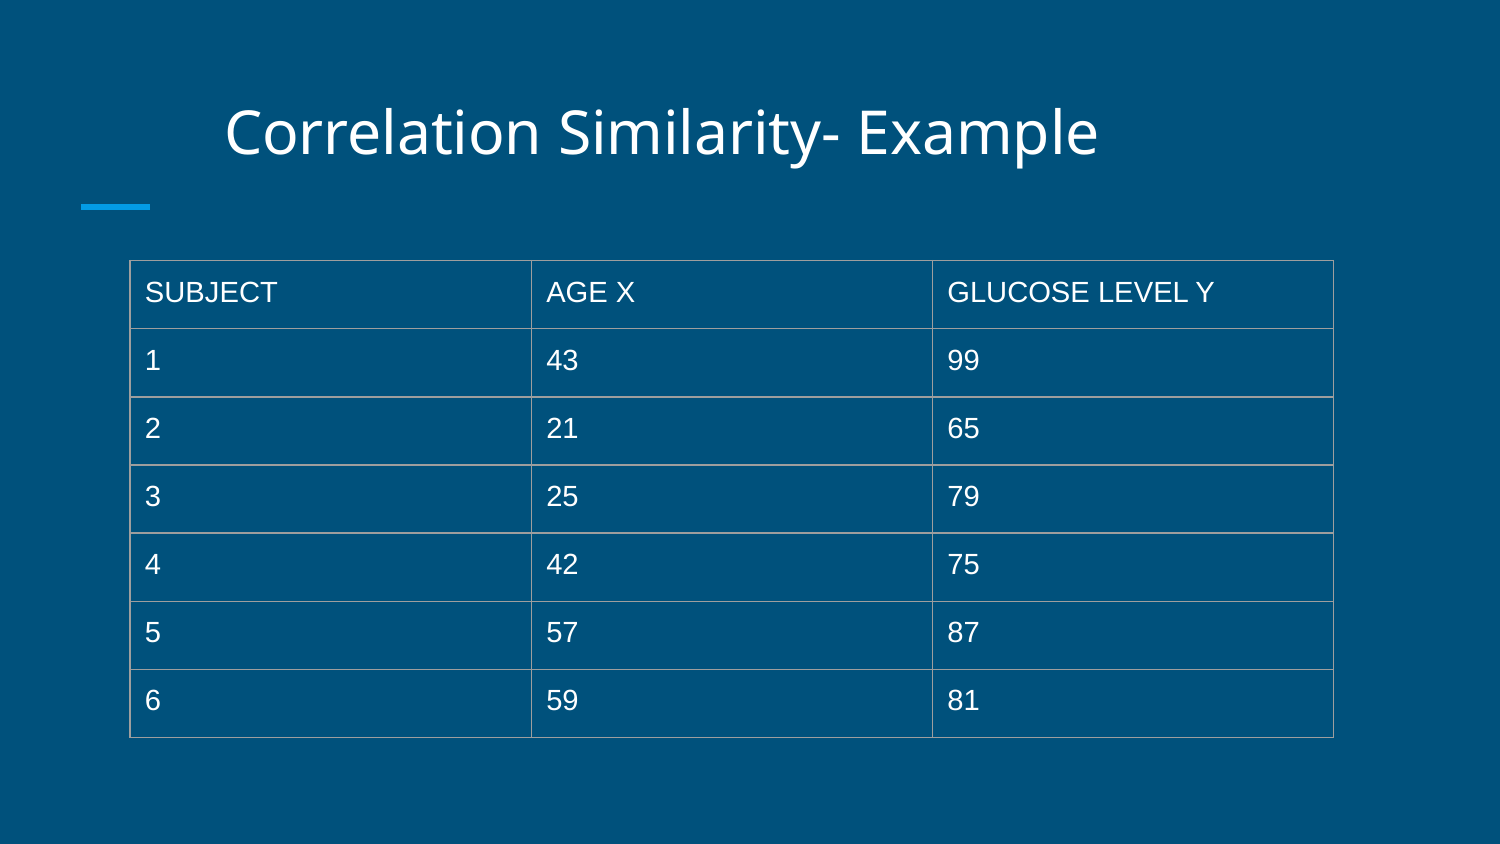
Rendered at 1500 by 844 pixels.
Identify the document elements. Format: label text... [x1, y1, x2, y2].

table_cell 42 [532, 534, 932, 601]
table_cell 6 [131, 670, 531, 737]
table_cell 3 [131, 466, 531, 532]
table_cell 75 [933, 534, 1333, 601]
table_cell 65 [933, 398, 1333, 464]
table_cell 5 [131, 602, 531, 669]
table_cell 43 [532, 329, 932, 396]
table_cell 21 [532, 398, 932, 464]
table_cell 99 [933, 329, 1333, 396]
table_cell 79 [933, 466, 1333, 532]
table_cell 1 [131, 329, 531, 396]
title Correlation Similarity- Example [63, 75, 1437, 188]
table_cell 81 [933, 670, 1333, 737]
table_cell 59 [532, 670, 932, 737]
table_header AGE X [532, 261, 932, 328]
table_cell 2 [131, 398, 531, 464]
table_cell 4 [131, 534, 531, 601]
table_cell 57 [532, 602, 932, 669]
table_header GLUCOSE LEVEL Y [933, 261, 1333, 328]
table_cell 87 [933, 602, 1333, 669]
table_cell 25 [532, 466, 932, 532]
table_header SUBJECT [131, 261, 531, 328]
